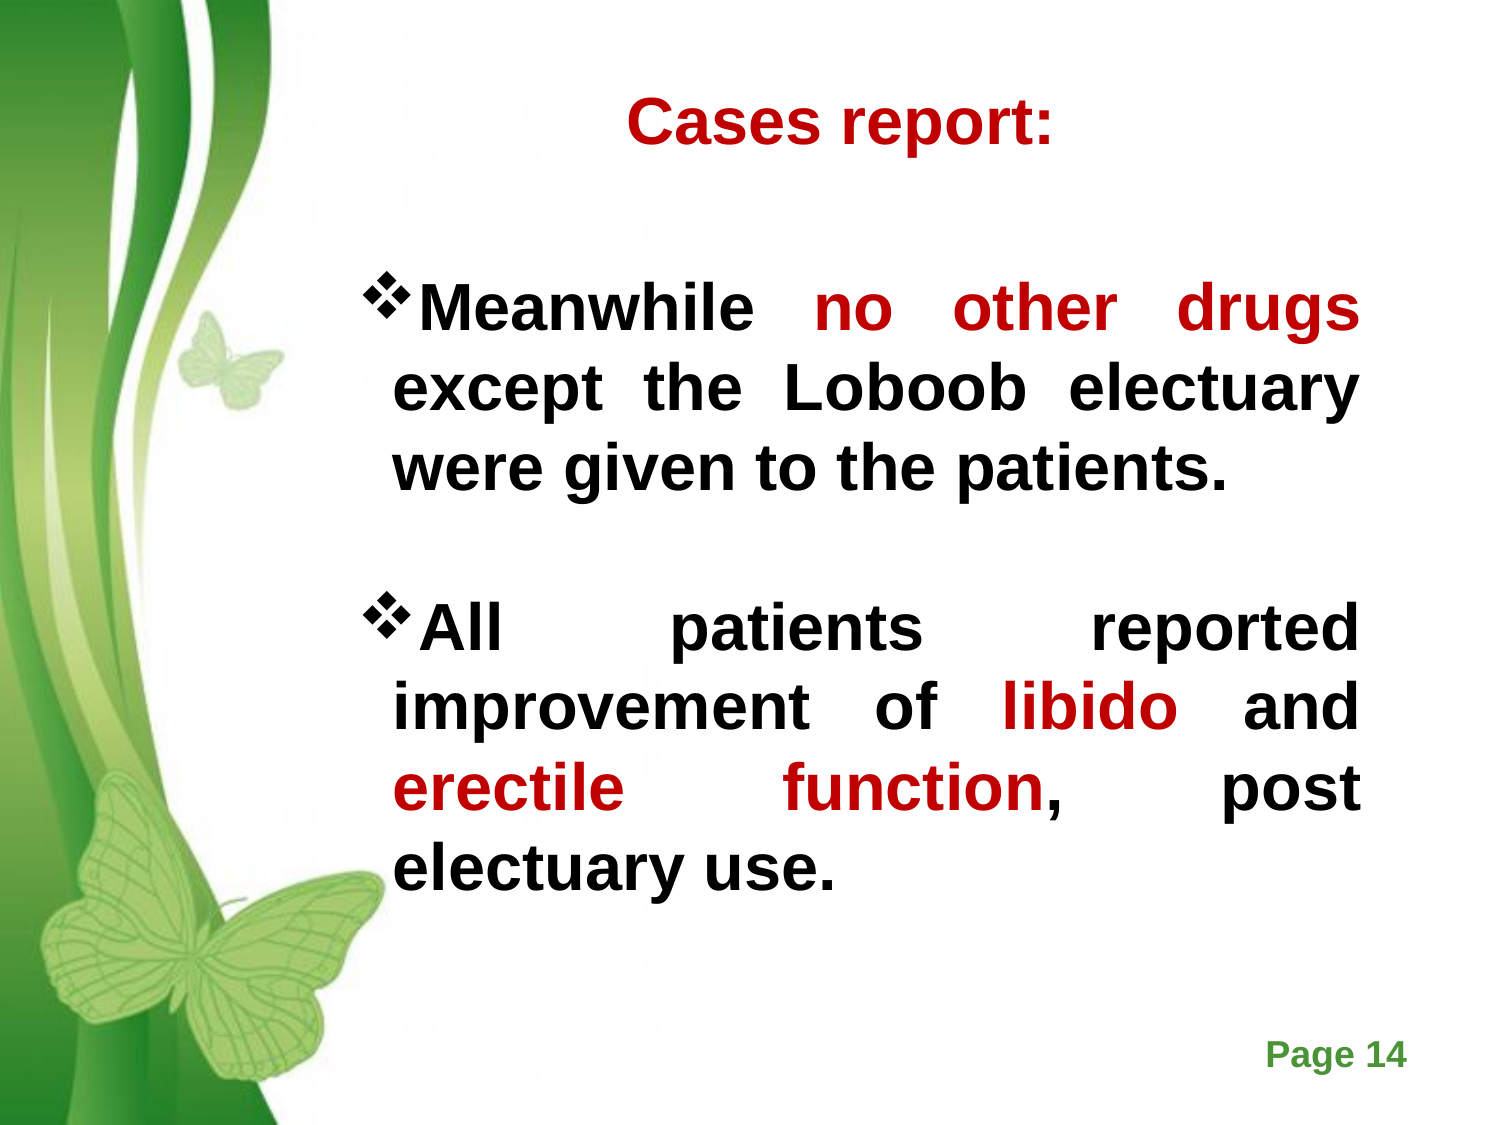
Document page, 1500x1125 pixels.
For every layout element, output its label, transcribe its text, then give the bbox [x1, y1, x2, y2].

text_box Meanwhile no other drugs except the Loboob electuary were given to the patients. All patients reported improvement of libido and erectile function, post electuary use. [328, 164, 1391, 873]
text_box Cases report: [611, 70, 1071, 164]
picture [0, 0, 1500, 1125]
